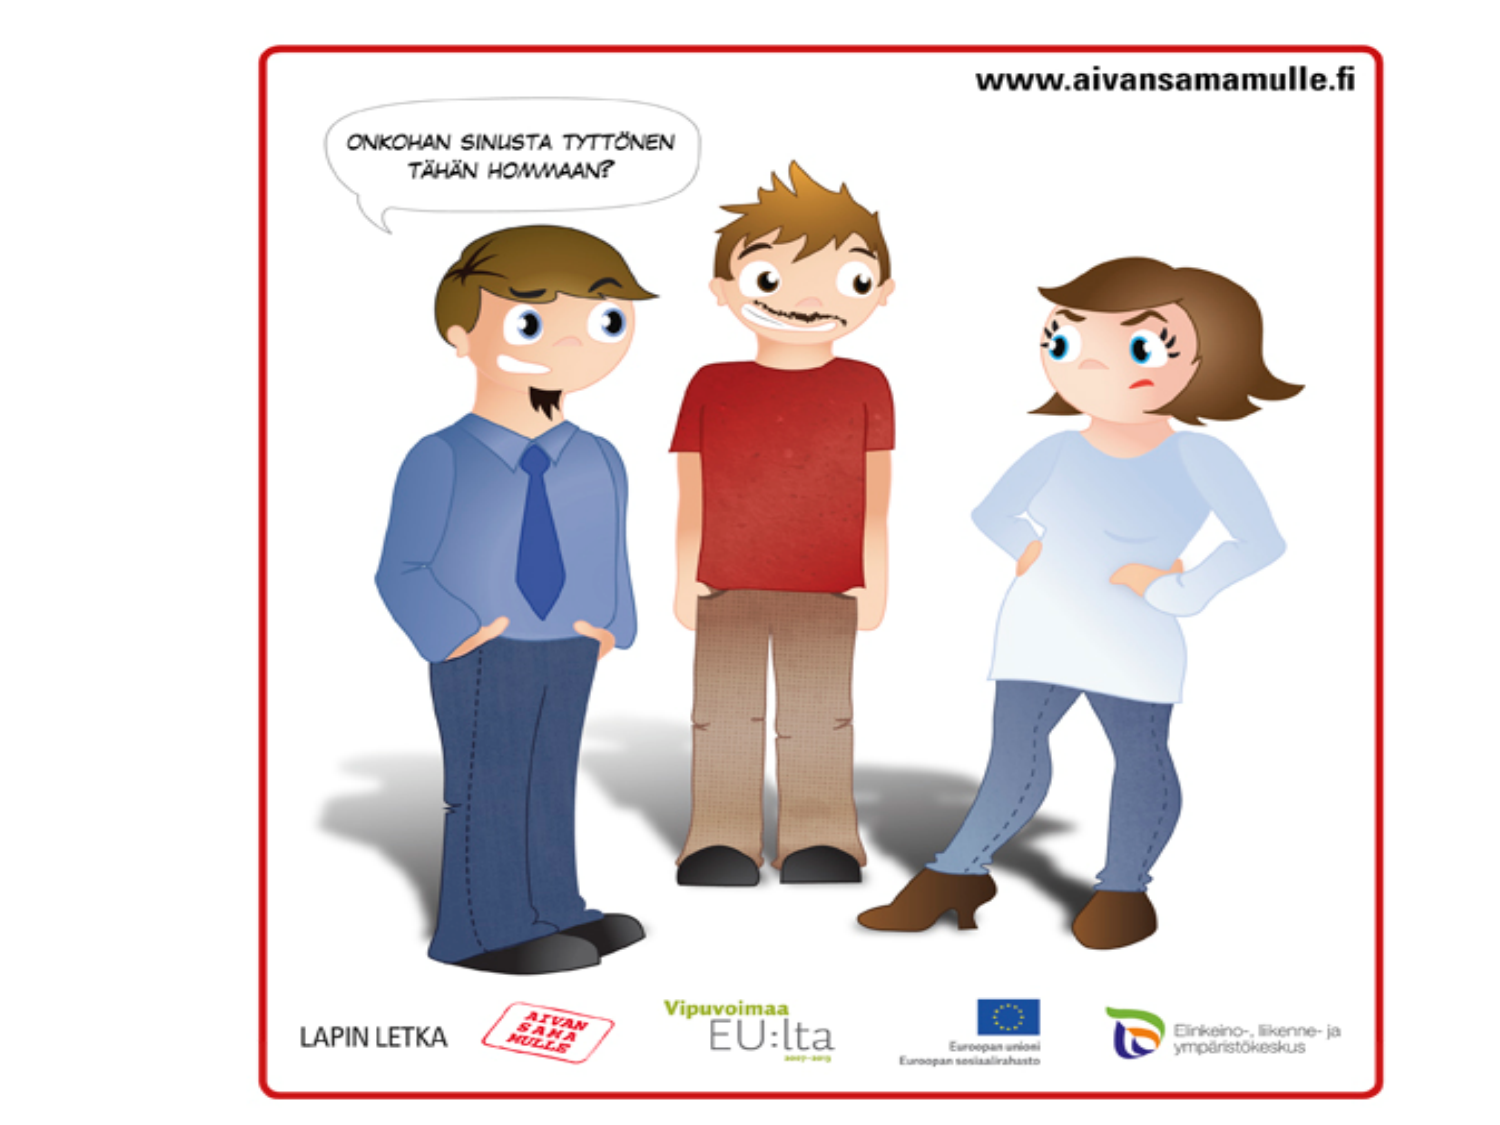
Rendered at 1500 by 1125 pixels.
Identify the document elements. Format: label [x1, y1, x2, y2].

picture [159, 0, 1482, 1125]
